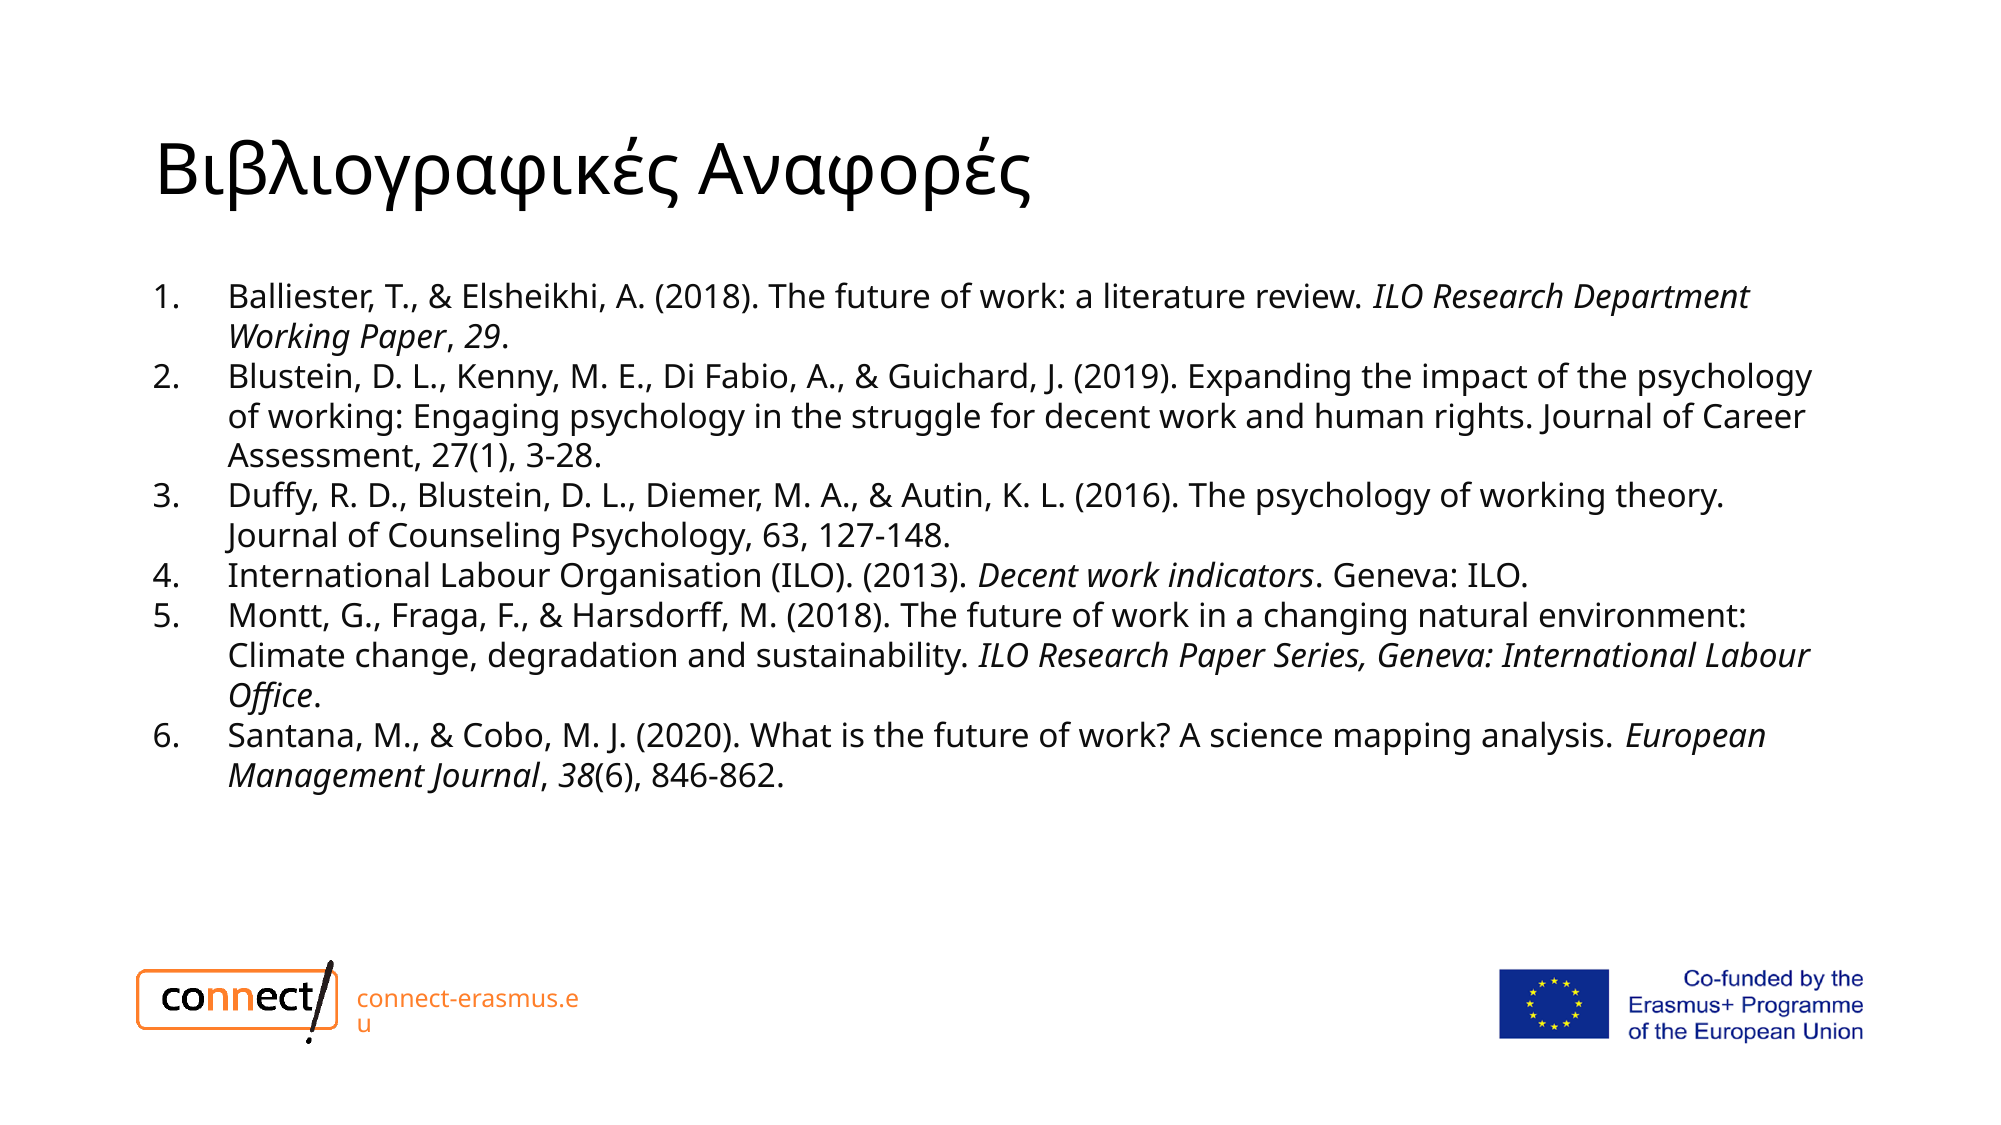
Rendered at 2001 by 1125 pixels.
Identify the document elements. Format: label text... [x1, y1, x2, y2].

picture [136, 960, 338, 1044]
footer connect-erasmus.eu [341, 976, 607, 1022]
list Balliester, T., & Elsheikhi, A. (2018). The future of work: a literature review. ILO Research Department Working Paper, 29. Blustein, D. L., Kenny, M. E., Di Fabio, A., & Guichard, J. (2019). Expanding the impact of the psychology of working: Engaging psychology in the struggle for decent work and human rights. Journal of Career Assessment, 27(1), 3-28. Duffy, R. D., Blustein, D. L., Diemer, M. A., & Autin, K. L. (2016). The psychology of working theory. Journal of Counseling Psychology, 63, 127-148. International Labour Organisation (ILO). (2013). Decent work indicators. Geneva: ILO. Montt, G., Fraga, F., & Harsdorff, M. (2018). The future of work in a changing natural environment: Climate change, degradation and sustainability. ILO Research Paper Series, Geneva: International Labour Office. Santana, M., & Cobo, M. J. (2020). What is the future of work? A science mapping analysis. European Management Journal, 38(6), 846-862. [137, 267, 1840, 833]
picture [1498, 968, 1863, 1044]
title Βιβλιογραφικές Αναφορές [139, 125, 1840, 218]
